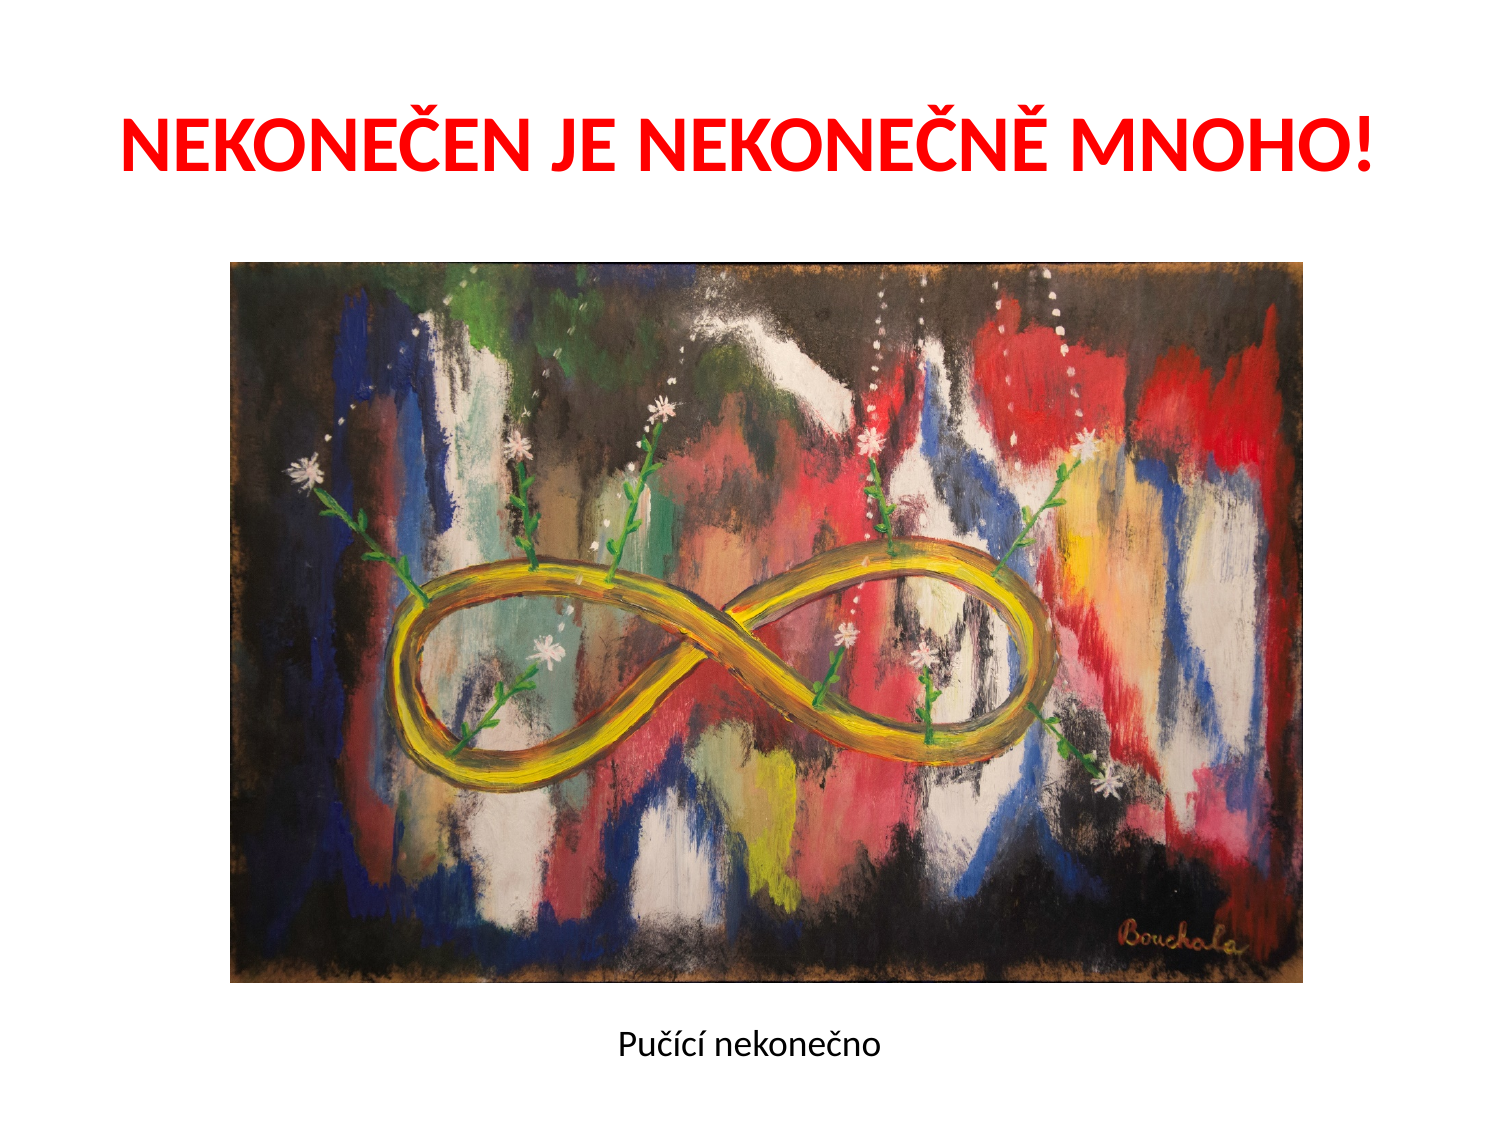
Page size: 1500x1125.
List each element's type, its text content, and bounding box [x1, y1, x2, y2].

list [229, 262, 1304, 983]
text_box Pučící nekonečno [603, 1011, 897, 1071]
title NEKONEČEN JE NEKONEČNĚ MNOHO! [75, 45, 1425, 233]
